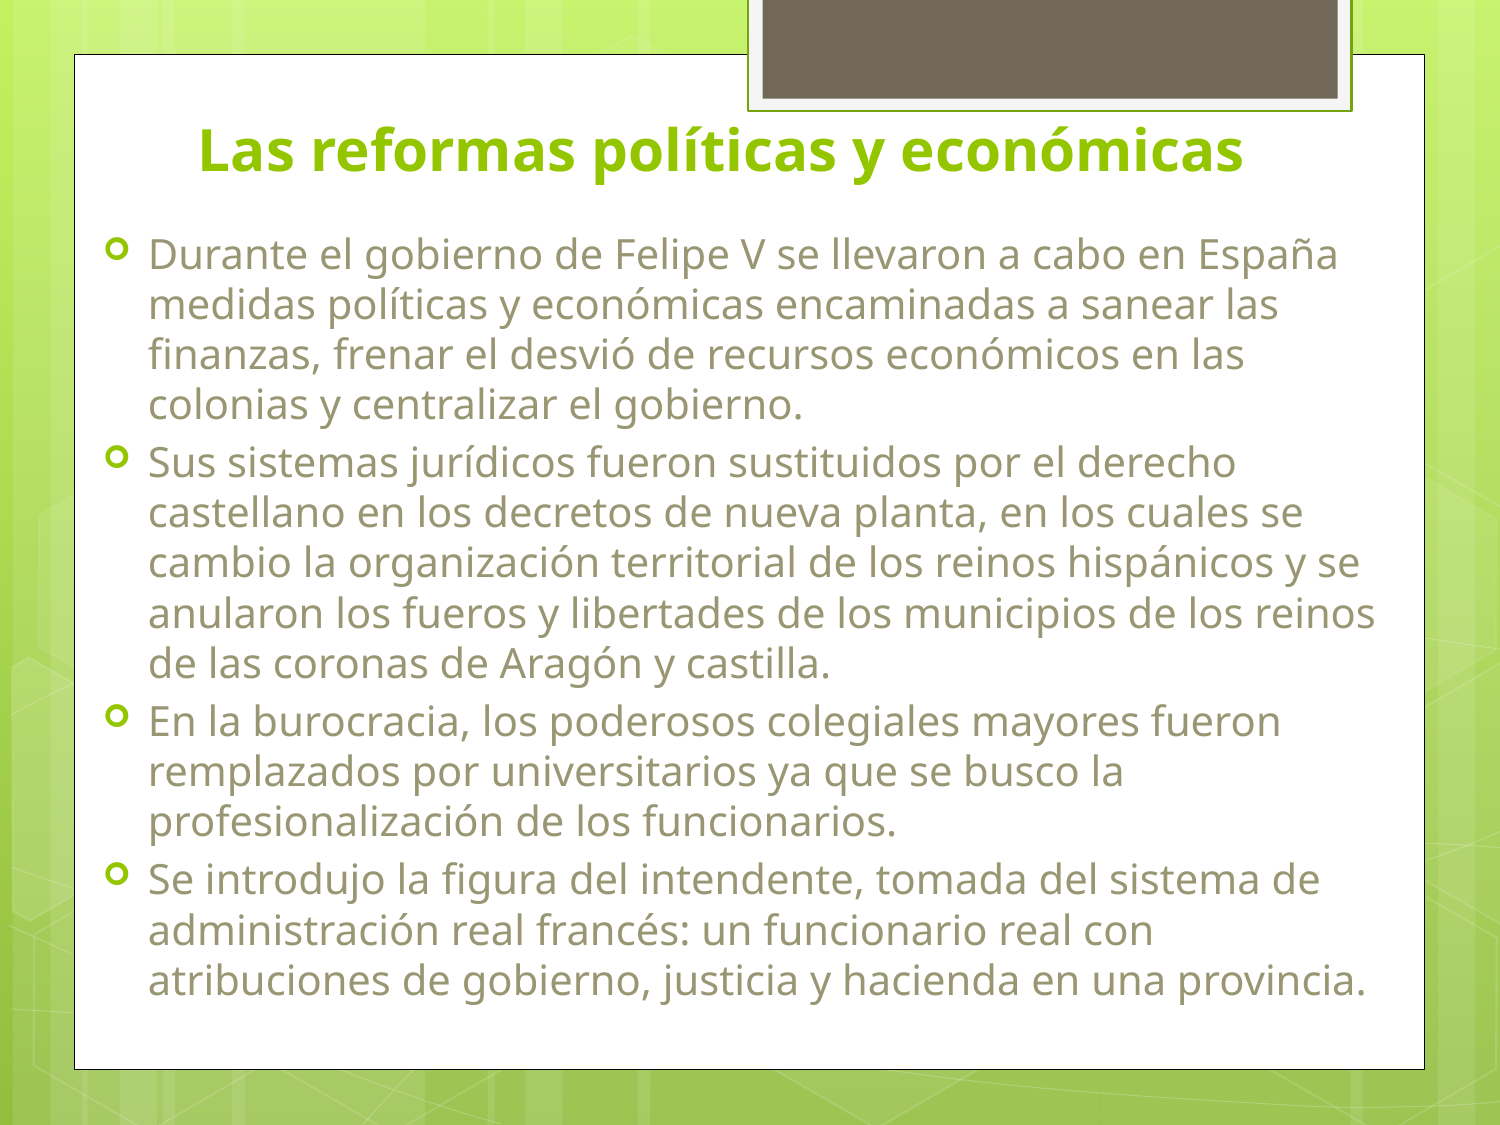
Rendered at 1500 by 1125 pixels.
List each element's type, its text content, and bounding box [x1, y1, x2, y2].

list Durante el gobierno de Felipe V se llevaron a cabo en España medidas políticas y económicas encaminadas a sanear las finanzas, frenar el desvió de recursos económicos en las colonias y centralizar el gobierno. Sus sistemas jurídicos fueron sustituidos por el derecho castellano en los decretos de nueva planta, en los cuales se cambio la organización territorial de los reinos hispánicos y se anularon los fueros y libertades de los municipios de los reinos de las coronas de Aragón y castilla. En la burocracia, los poderosos colegiales mayores fueron remplazados por universitarios ya que se busco la profesionalización de los funcionarios. Se introdujo la figura del intendente, tomada del sistema de administración real francés: un funcionario real con atribuciones de gobierno, justicia y hacienda en una provincia. [76, 219, 1424, 1071]
title Las reformas políticas y económicas [183, 3, 1336, 191]
